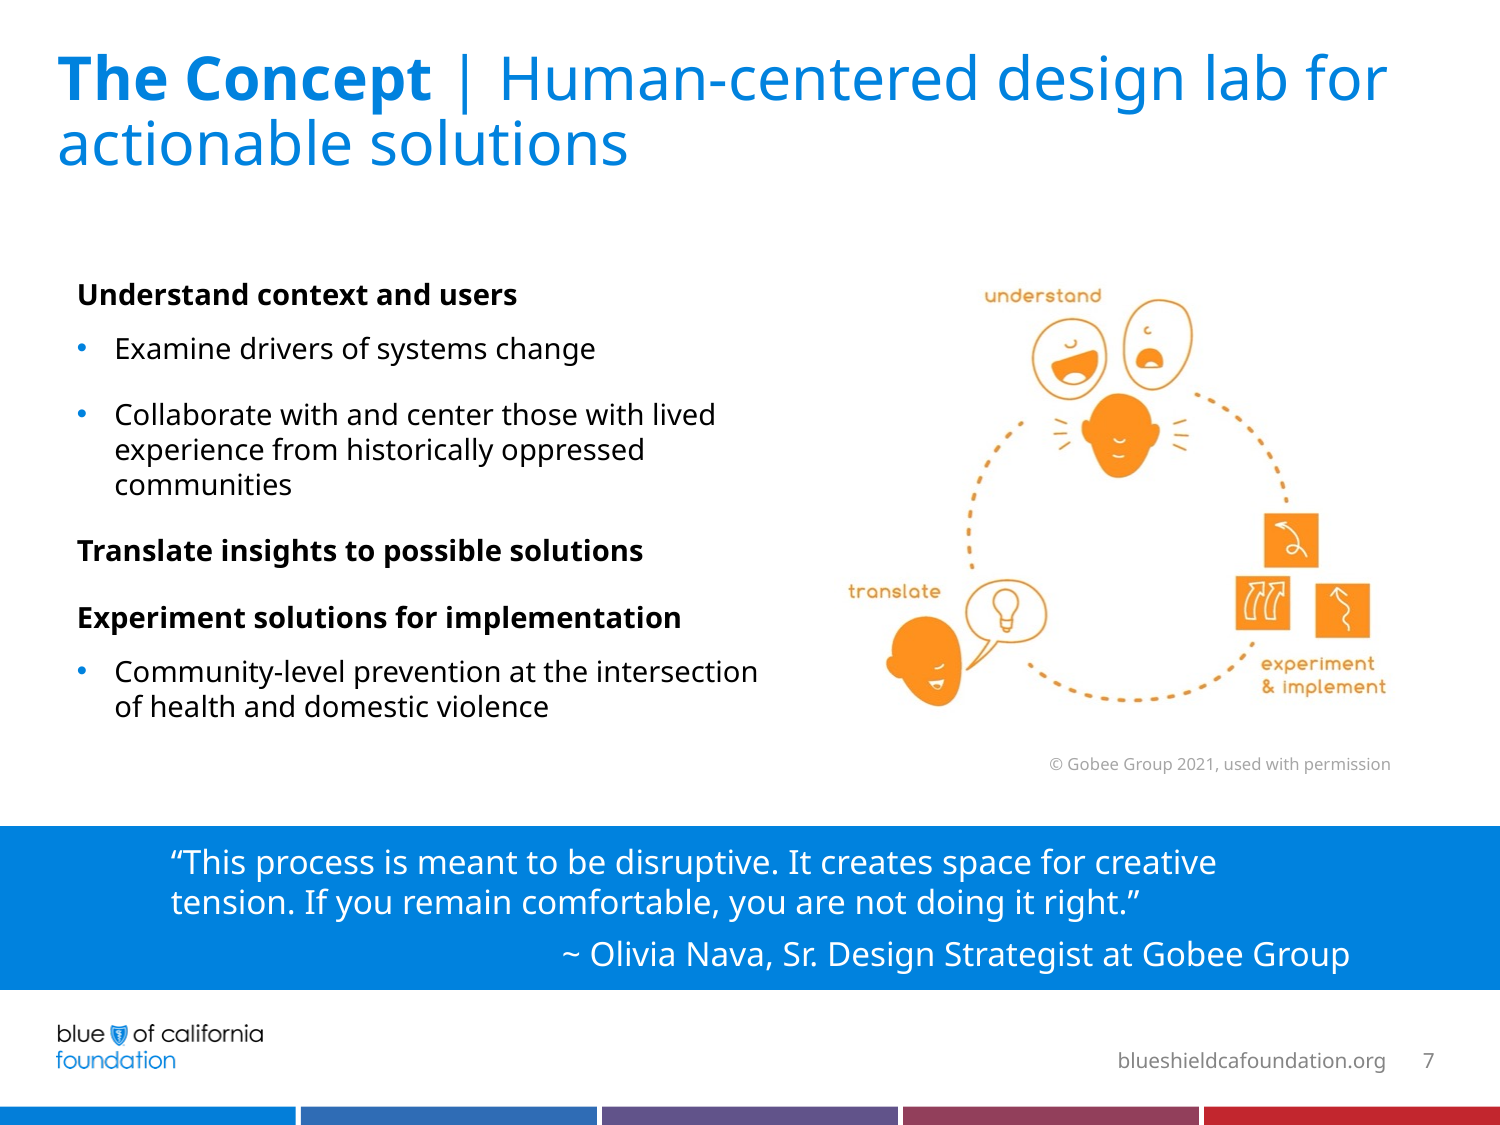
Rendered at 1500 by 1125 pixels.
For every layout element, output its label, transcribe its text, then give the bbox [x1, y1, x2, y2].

text_box “This process is meant to be disruptive. It creates space for creative tension. If you remain comfortable, you are not doing it right.” ~ Olivia Nava, Sr. Design Strategist at Gobee Group [156, 833, 1367, 981]
picture [834, 257, 1398, 756]
text_box © Gobee Group 2021, used with permission [860, 745, 1407, 781]
title The Concept | Human-centered design lab for actionable solutions [43, 40, 1455, 188]
picture [56, 1024, 263, 1069]
list Understand context and users Examine drivers of systems change Collaborate with and center those with lived experience from historically oppressed communities Translate insights to possible solutions Experiment solutions for implementation Community-level prevention at the intersection of health and domestic violence [62, 268, 775, 807]
slide_number 7 [1422, 1047, 1482, 1074]
text_box [456, 97, 488, 159]
text_box [0, 825, 1500, 991]
